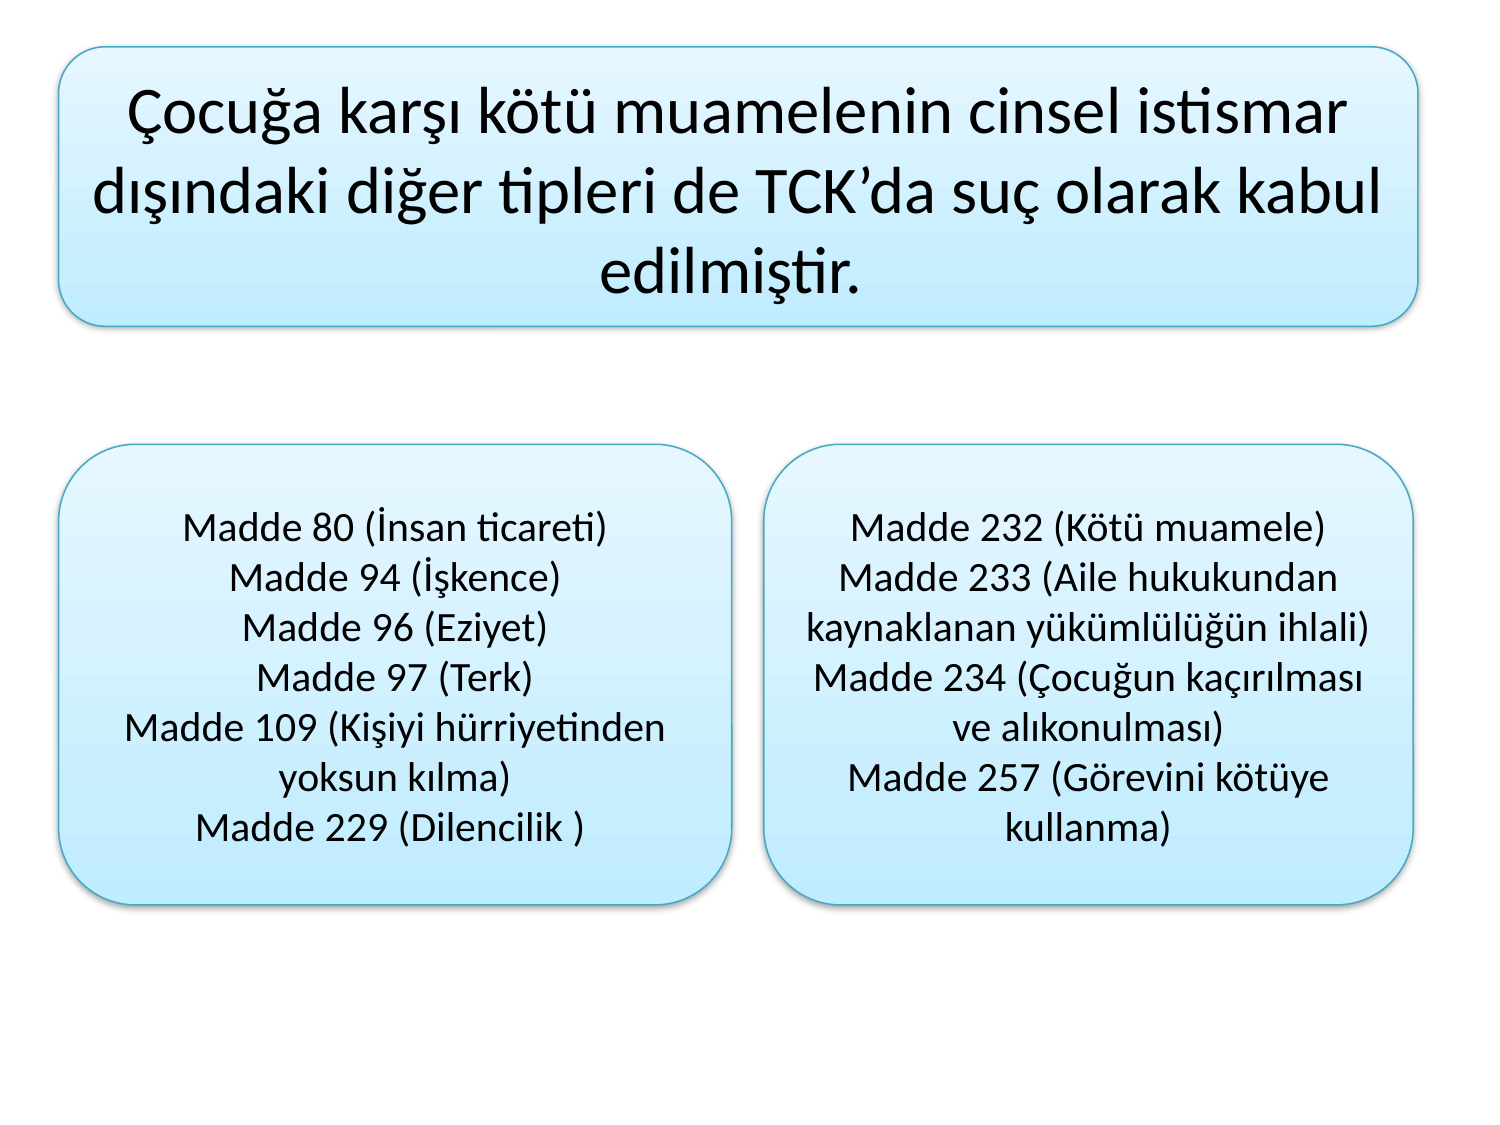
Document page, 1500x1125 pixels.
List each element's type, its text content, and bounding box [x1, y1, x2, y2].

text_box Madde 232 (Kötü muamele) Madde 233 (Aile hukukundan kaynaklanan yükümlülüğün ihlali) Madde 234 (Çocuğun kaçırılması ve alıkonulması) Madde 257 (Görevini kötüye kullanma) [762, 443, 1415, 906]
title [1384, 45, 1425, 200]
text_box Madde 80 (İnsan ticareti) Madde 94 (İşkence) Madde 96 (Eziyet) Madde 97 (Terk) Madde 109 (Kişiyi hürriyetinden yoksun kılma) Madde 229 (Dilencilik ) [57, 443, 733, 906]
title [75, 45, 93, 53]
text_box Çocuğa karşı kötü muamelenin cinsel istismar dışındaki diğer tipleri de TCK’da suç olarak kabul edilmiştir. [57, 46, 1419, 328]
